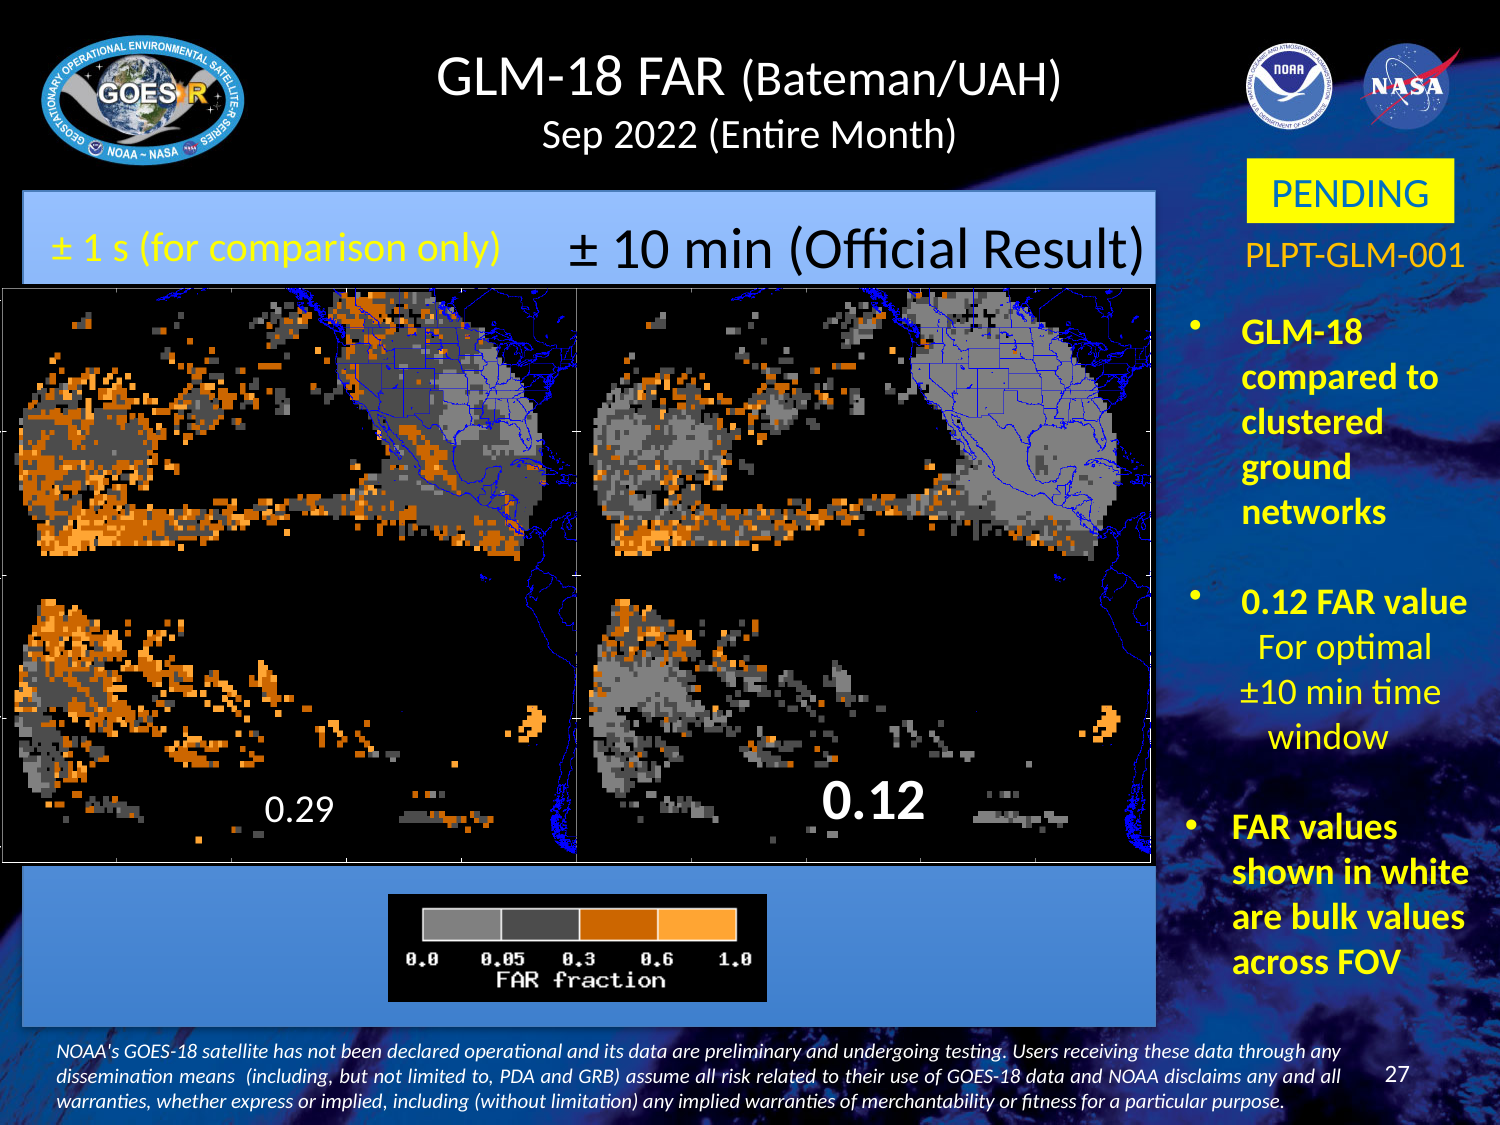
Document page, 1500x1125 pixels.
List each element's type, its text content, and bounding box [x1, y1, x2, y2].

text_box ± 1 s (for comparison only) [36, 204, 554, 282]
text_box PLPT-GLM-001 [1230, 221, 1484, 283]
picture [388, 894, 767, 1002]
title GLM-18 FAR (Bateman/UAH) Sep 2022 (Entire Month) [75, 3, 1425, 192]
text_box [22, 191, 1156, 282]
slide_number 27 [1357, 1042, 1425, 1103]
picture [0, 0, 1500, 1125]
text_box ± 10 min (Official Result) [554, 195, 1173, 295]
text_box NOAA's GOES-18 satellite has not been declared operational and its data are preliminary and undergoing testing. Users receiving these data through any dissemination means (including, but not limited to, PDA and GRB) assume all risk related to their use of GOES-18 data and NOAA disclaims any and all warranties, whether express or implied, including (without limitation) any implied warranties of merchantability or fitness for a particular purpose. [41, 1030, 1357, 1122]
text_box [22, 873, 1156, 1027]
text_box GLM-18 compared to clustered ground networks 0.12 FAR value For optimal ±10 min time window FAR values shown in white are bulk values across FOV [1158, 299, 1500, 1080]
text_box PENDING [1246, 158, 1455, 224]
